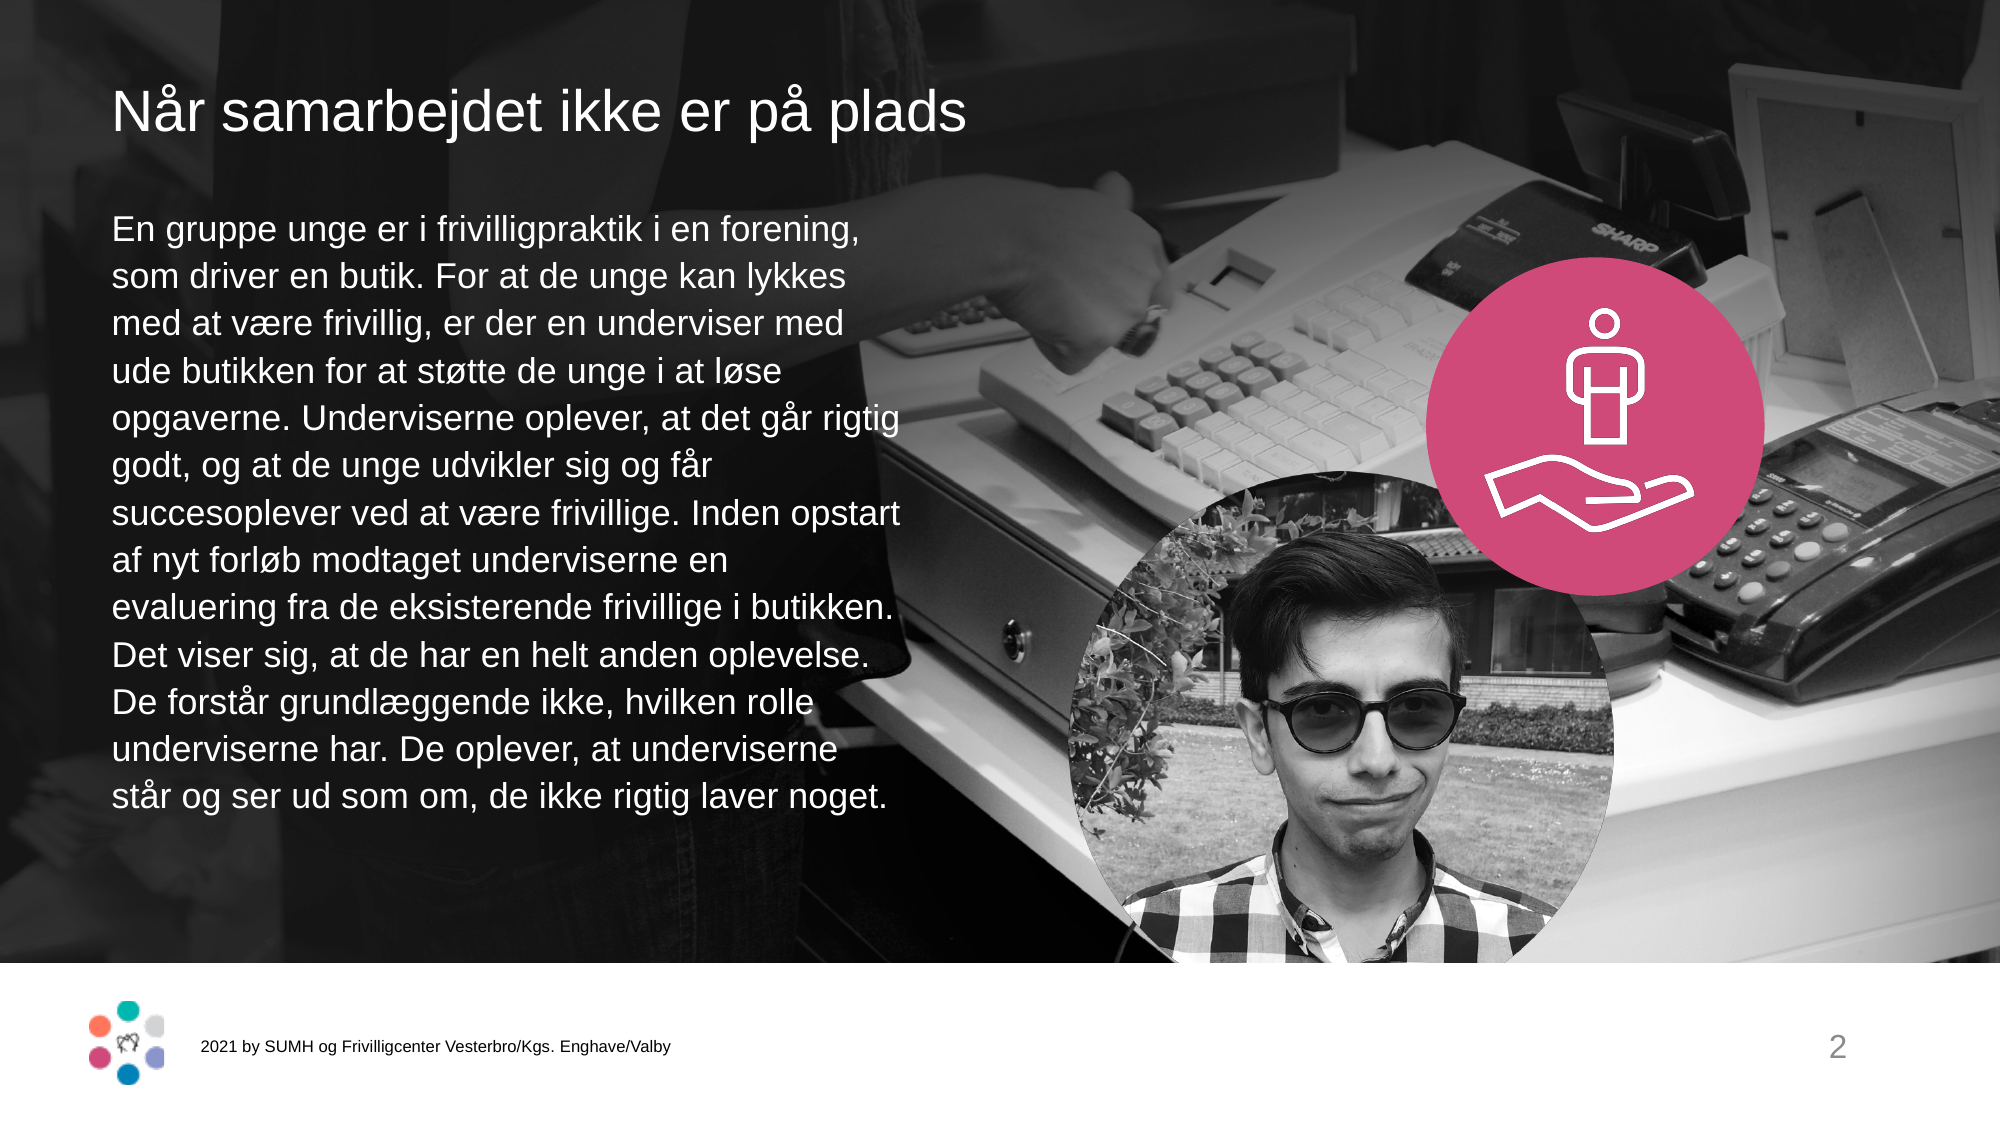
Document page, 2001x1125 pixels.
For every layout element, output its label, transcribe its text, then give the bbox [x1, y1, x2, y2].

slide_number 2 [1743, 1015, 1863, 1075]
picture [0, 0, 2000, 963]
